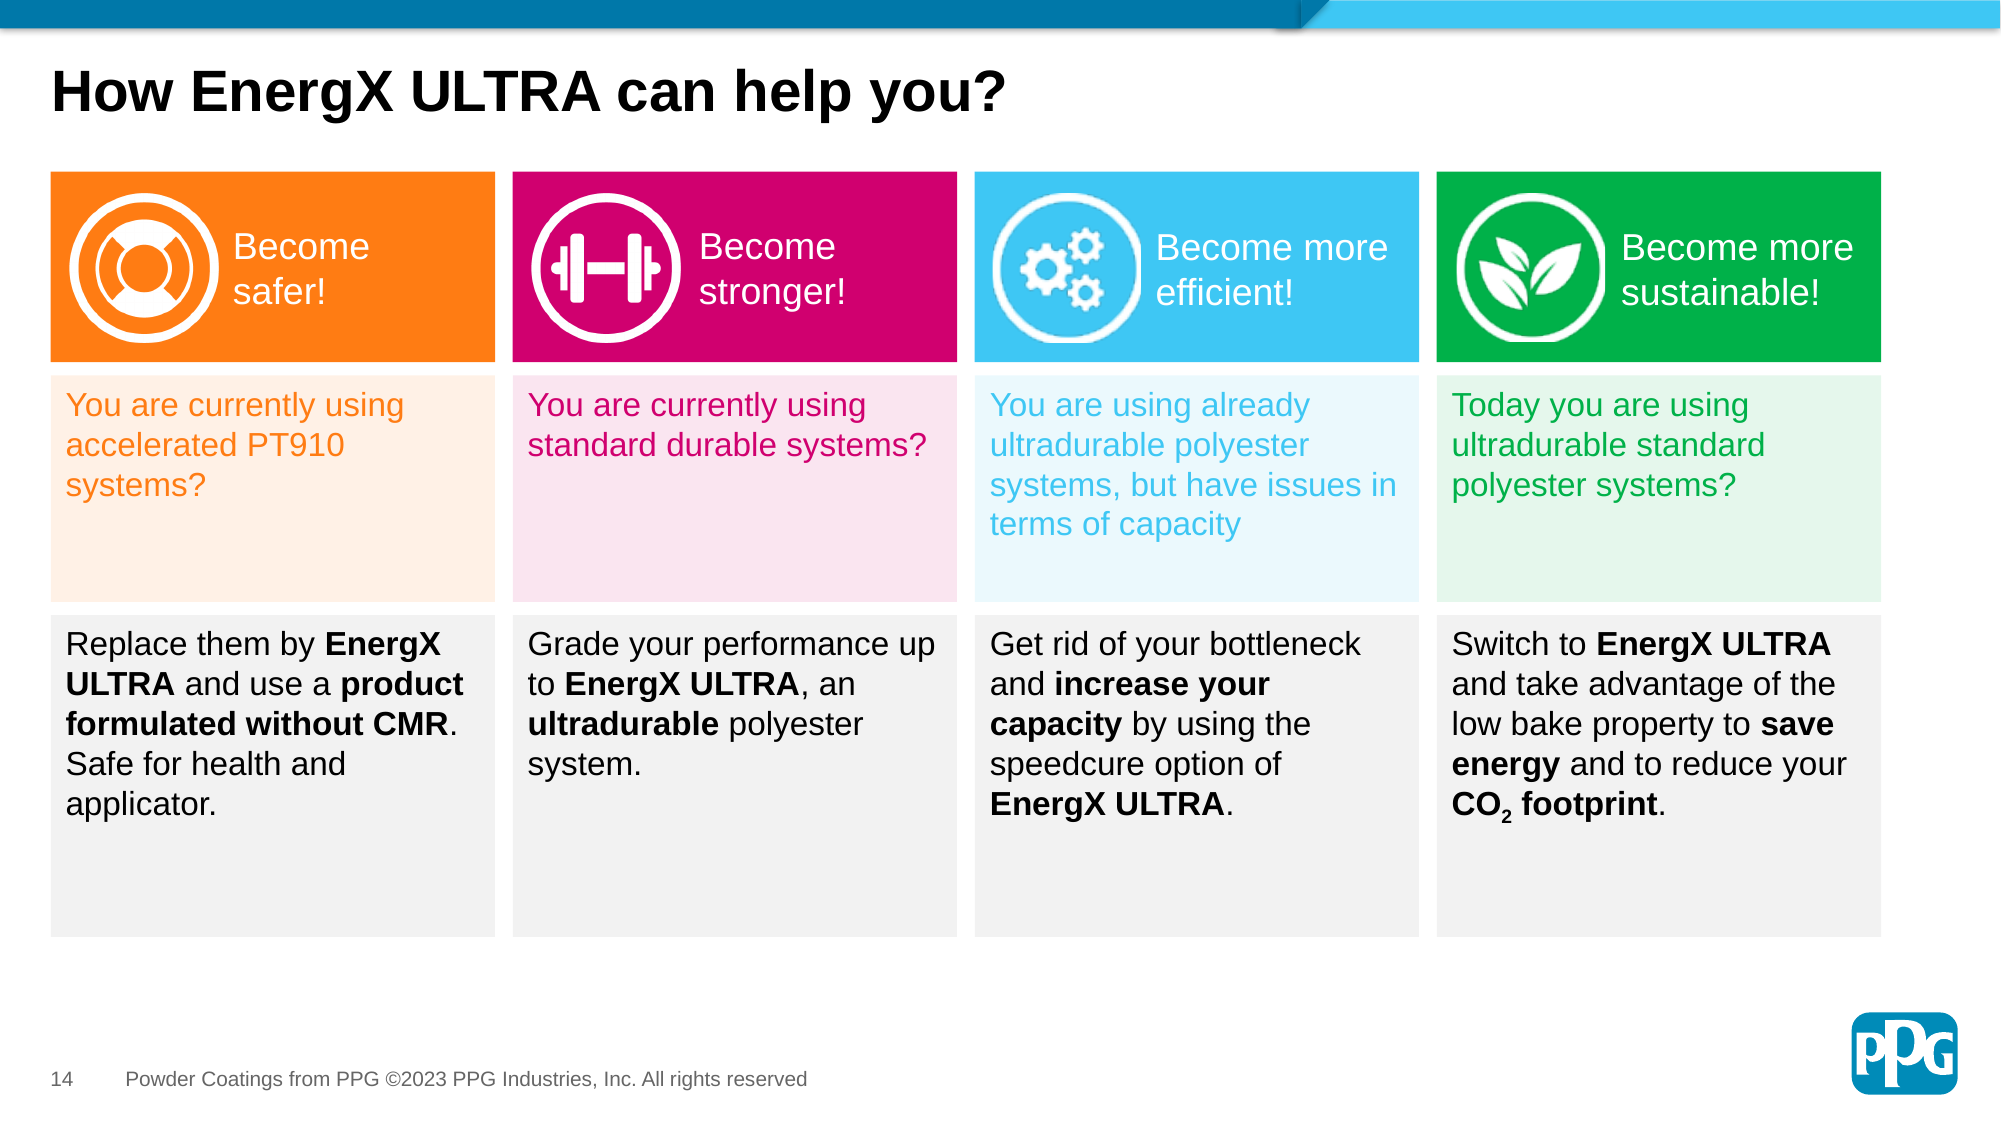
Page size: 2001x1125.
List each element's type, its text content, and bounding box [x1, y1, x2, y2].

text_box [50, 171, 496, 363]
picture [1456, 193, 1606, 343]
text_box Get rid of your bottleneck and increase your capacity by using the speedcure option of EnergX ULTRA. [974, 615, 1419, 937]
title How EnergX ULTRA can help you? [51, 53, 1536, 195]
text_box [974, 171, 1420, 363]
picture [531, 193, 681, 343]
text_box [512, 171, 958, 363]
picture [69, 193, 219, 343]
text_box You are currently using standard durable systems? [512, 375, 957, 602]
text_box Become more efficient! [1140, 215, 1419, 365]
text_box Grade your performance up to EnergX ULTRA, an ultradurable polyester system. [512, 615, 957, 937]
text_box [1436, 171, 1882, 363]
text_box 14 [50, 1065, 125, 1094]
text_box Switch to EnergX ULTRA and take advantage of the low bake property to save energy and to reduce your CO2 footprint. [1436, 615, 1882, 937]
text_box Become stronger! [685, 214, 903, 320]
text_box Today you are using ultradurable standard polyester systems? [1436, 375, 1882, 602]
text_box You are currently using accelerated PT910 systems? [50, 375, 495, 602]
text_box You are using already ultradurable polyester systems, but have issues in terms of capacity [974, 375, 1419, 602]
picture [992, 193, 1142, 343]
text_box Powder Coatings from PPG ©2023 PPG Industries, Inc. All rights reserved [125, 1065, 1678, 1094]
text_box Replace them by EnergX ULTRA and use a product formulated without CMR. Safe for health and applicator. [50, 615, 495, 937]
text_box Become safer! [224, 214, 437, 320]
text_box Become more sustainable! [1611, 216, 1885, 321]
